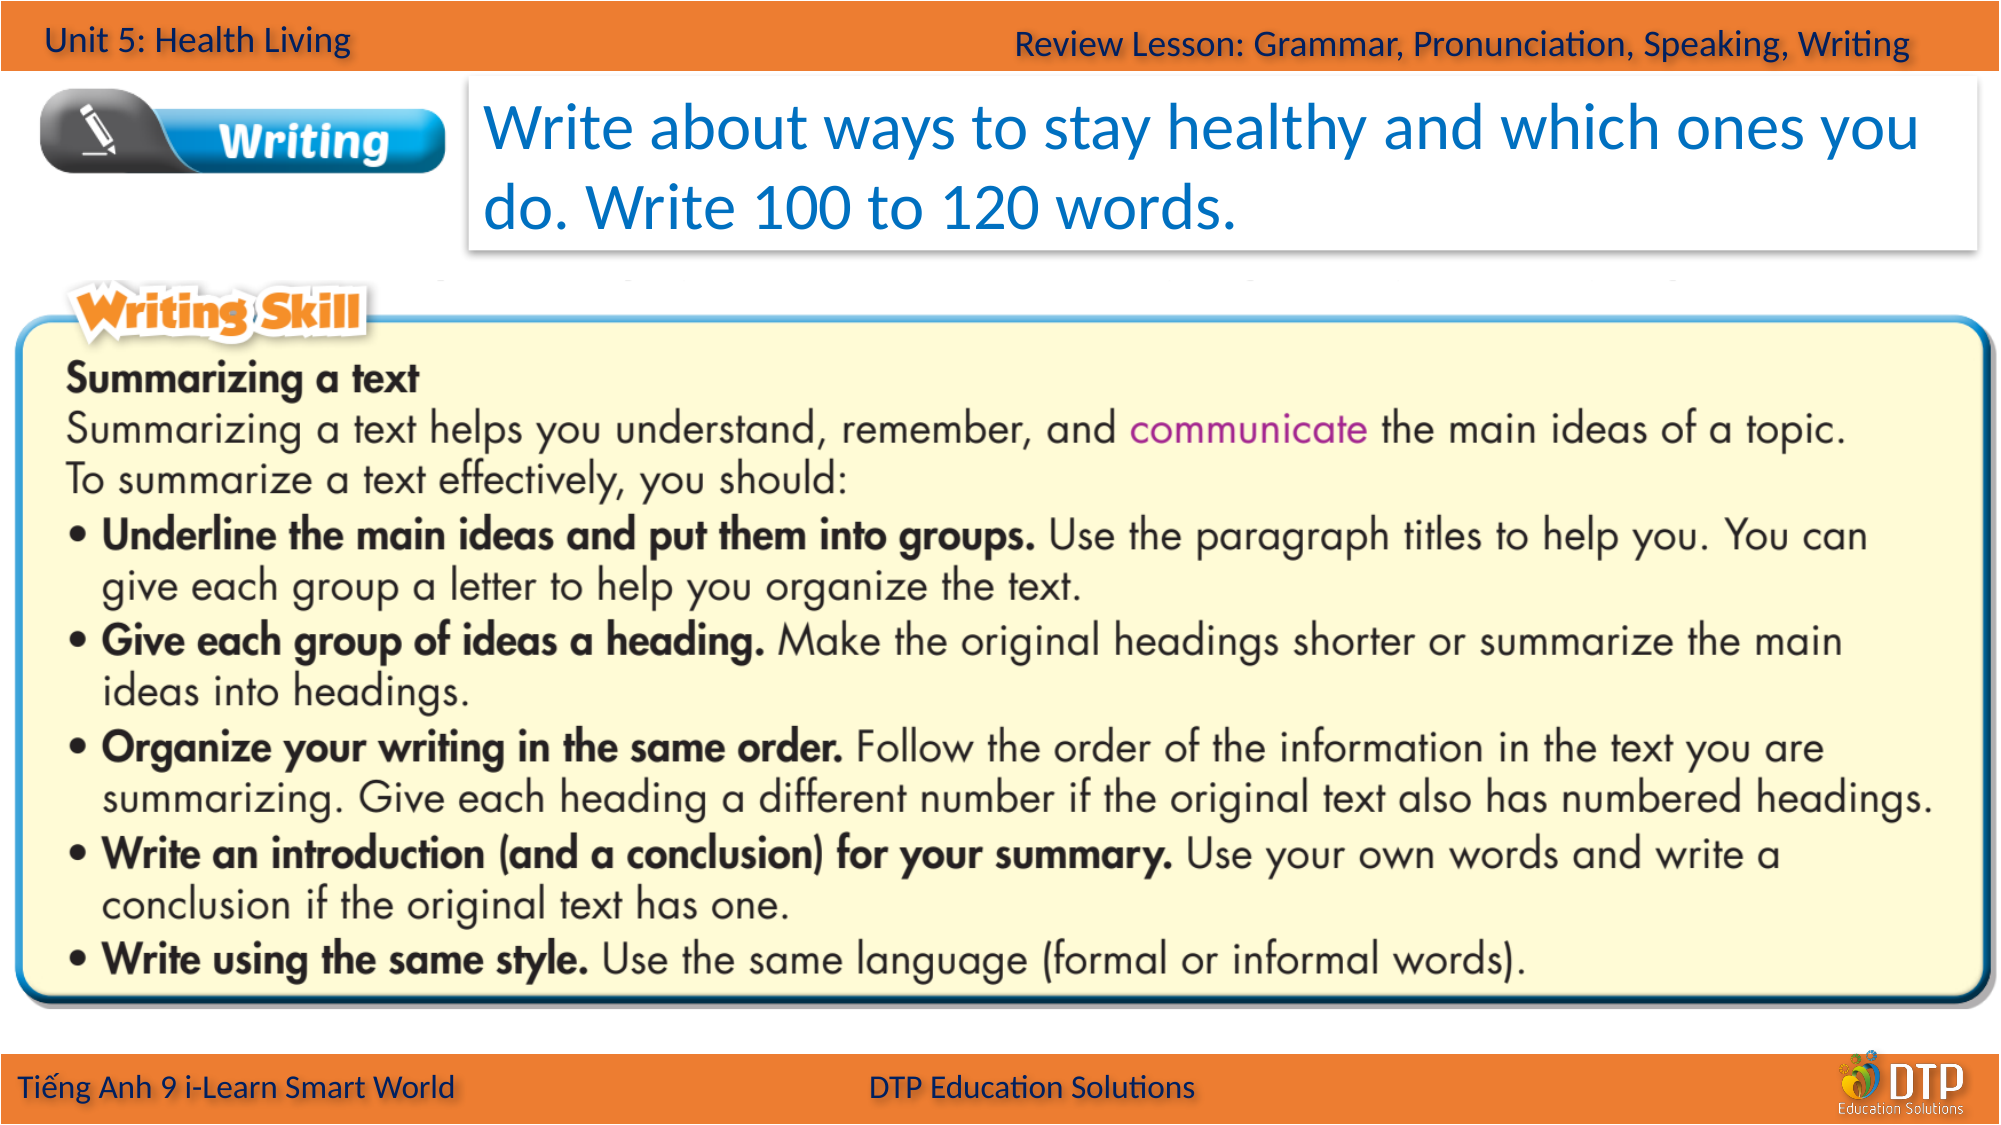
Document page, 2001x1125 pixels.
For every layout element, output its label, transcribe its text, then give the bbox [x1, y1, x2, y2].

picture [1839, 1050, 1963, 1114]
picture [34, 80, 450, 181]
picture [0, 280, 2000, 1016]
text_box Write about ways to stay healthy and which ones you do. Write 100 to 120 words. [468, 75, 1978, 251]
